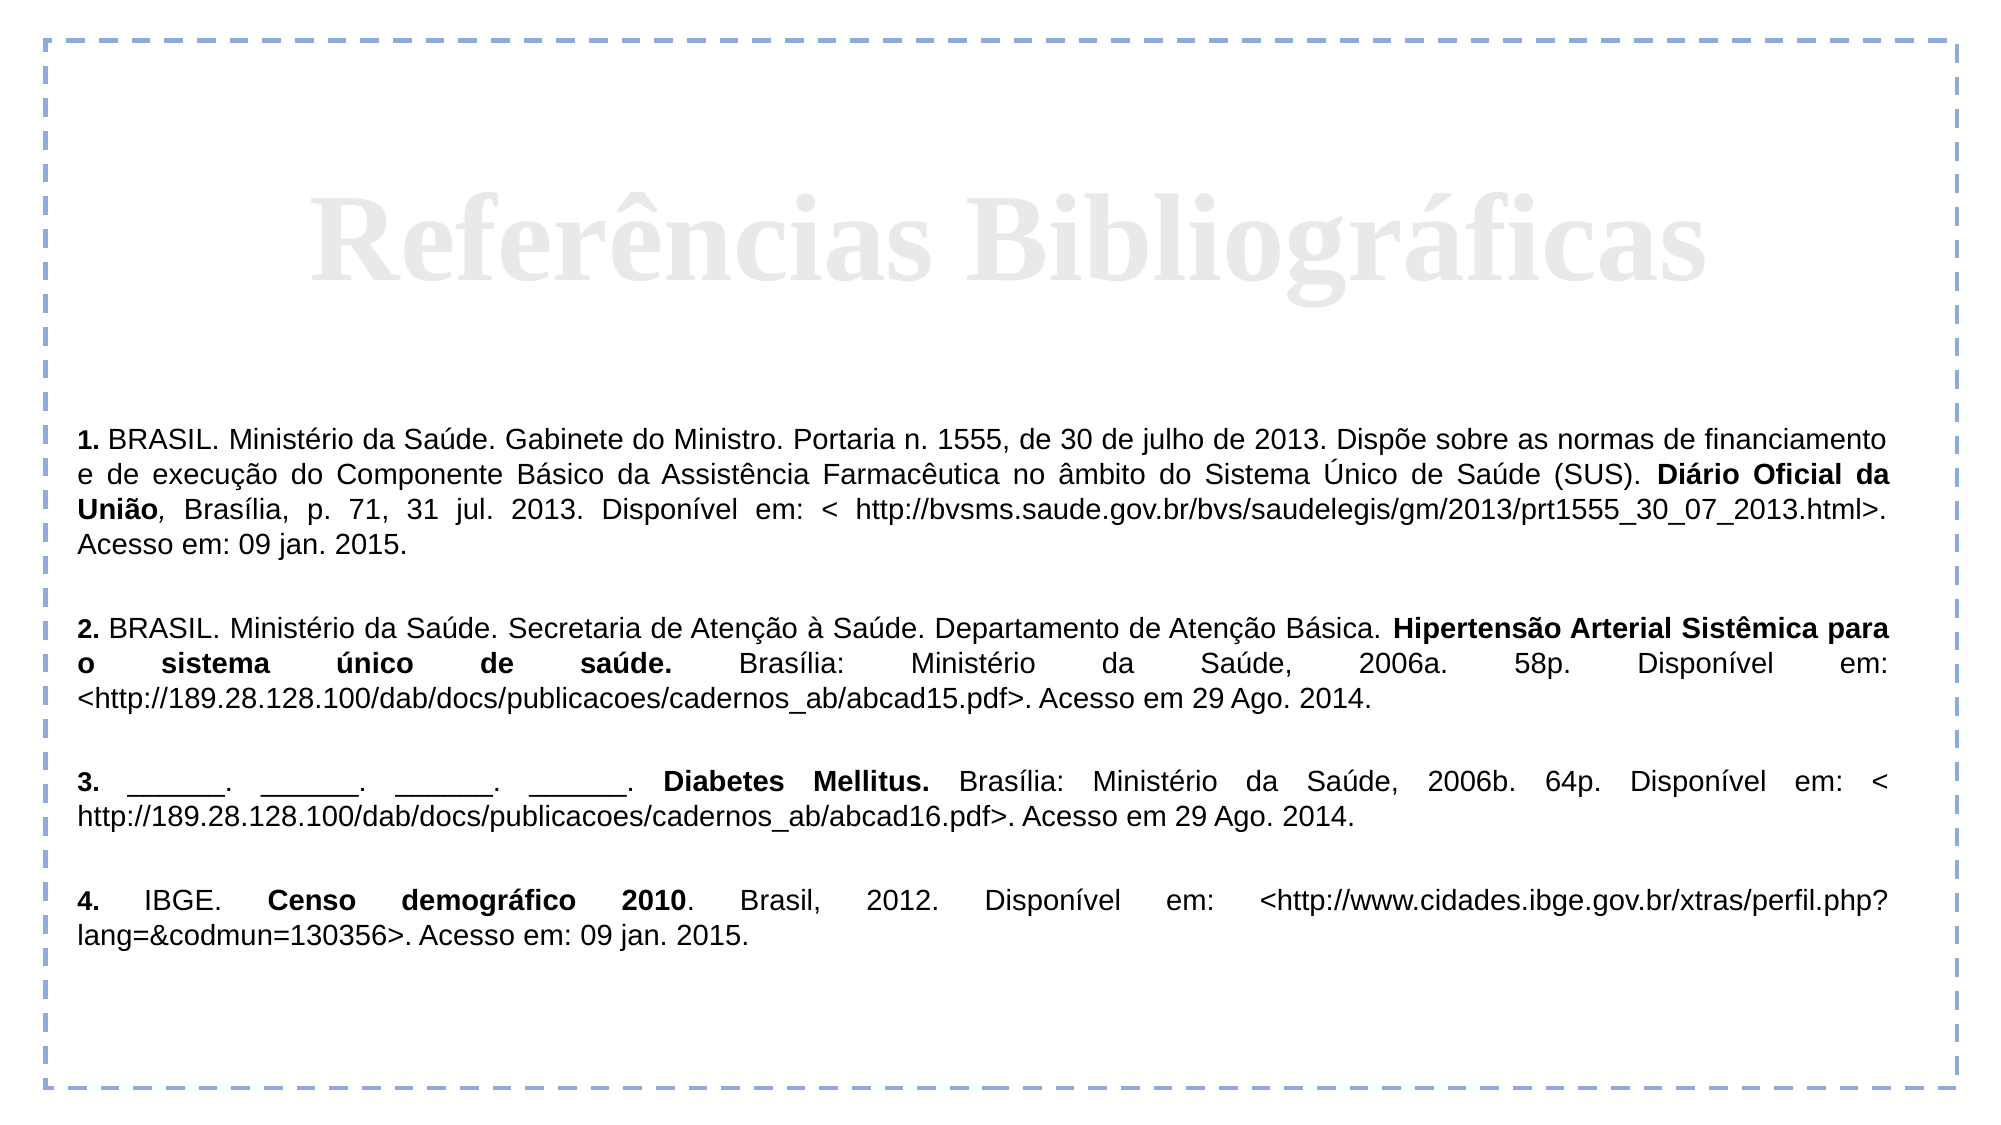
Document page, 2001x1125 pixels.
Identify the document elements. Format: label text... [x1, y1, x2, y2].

text_box Referências Bibliográficas [62, 148, 1958, 313]
text_box 1. BRASIL. Ministério da Saúde. Gabinete do Ministro. Portaria n. 1555, de 30 de julho de 2013. Dispõe sobre as normas de financiamento e de execução do Componente Básico da Assistência Farmacêutica no âmbito do Sistema Único de Saúde (SUS). Diário Oficial da União, Brasília, p. 71, 31 jul. 2013. Disponível em: < http://bvsms.saude.gov.br/bvs/saudelegis/gm/2013/prt1555_30_07_2013.html>. Acesso em: 09 jan. 2015. 2. BRASIL. Ministério da Saúde. Secretaria de Atenção à Saúde. Departamento de Atenção Básica. Hipertensão Arterial Sistêmica para o sistema único de saúde. Brasília: Ministério da Saúde, 2006a. 58p. Disponível em: <http://189.28.128.100/dab/docs/publicacoes/cadernos_ab/abcad15.pdf>. Acesso em 29 Ago. 2014. 3. ______. ______. ­­______. ______. Diabetes Mellitus. Brasília: Ministério da Saúde, 2006b. 64p. Disponível em: < http://189.28.128.100/dab/docs/publicacoes/cadernos_ab/abcad16.pdf>. Acesso em 29 Ago. 2014. 4. IBGE. Censo demográfico 2010. Brasil, 2012. Disponível em: <http://www.cidades.ibge.gov.br/xtras/perfil.php?lang=&codmun=130356>. Acesso em: 09 jan. 2015. [62, 412, 1905, 1008]
text_box [44, 39, 1958, 1089]
